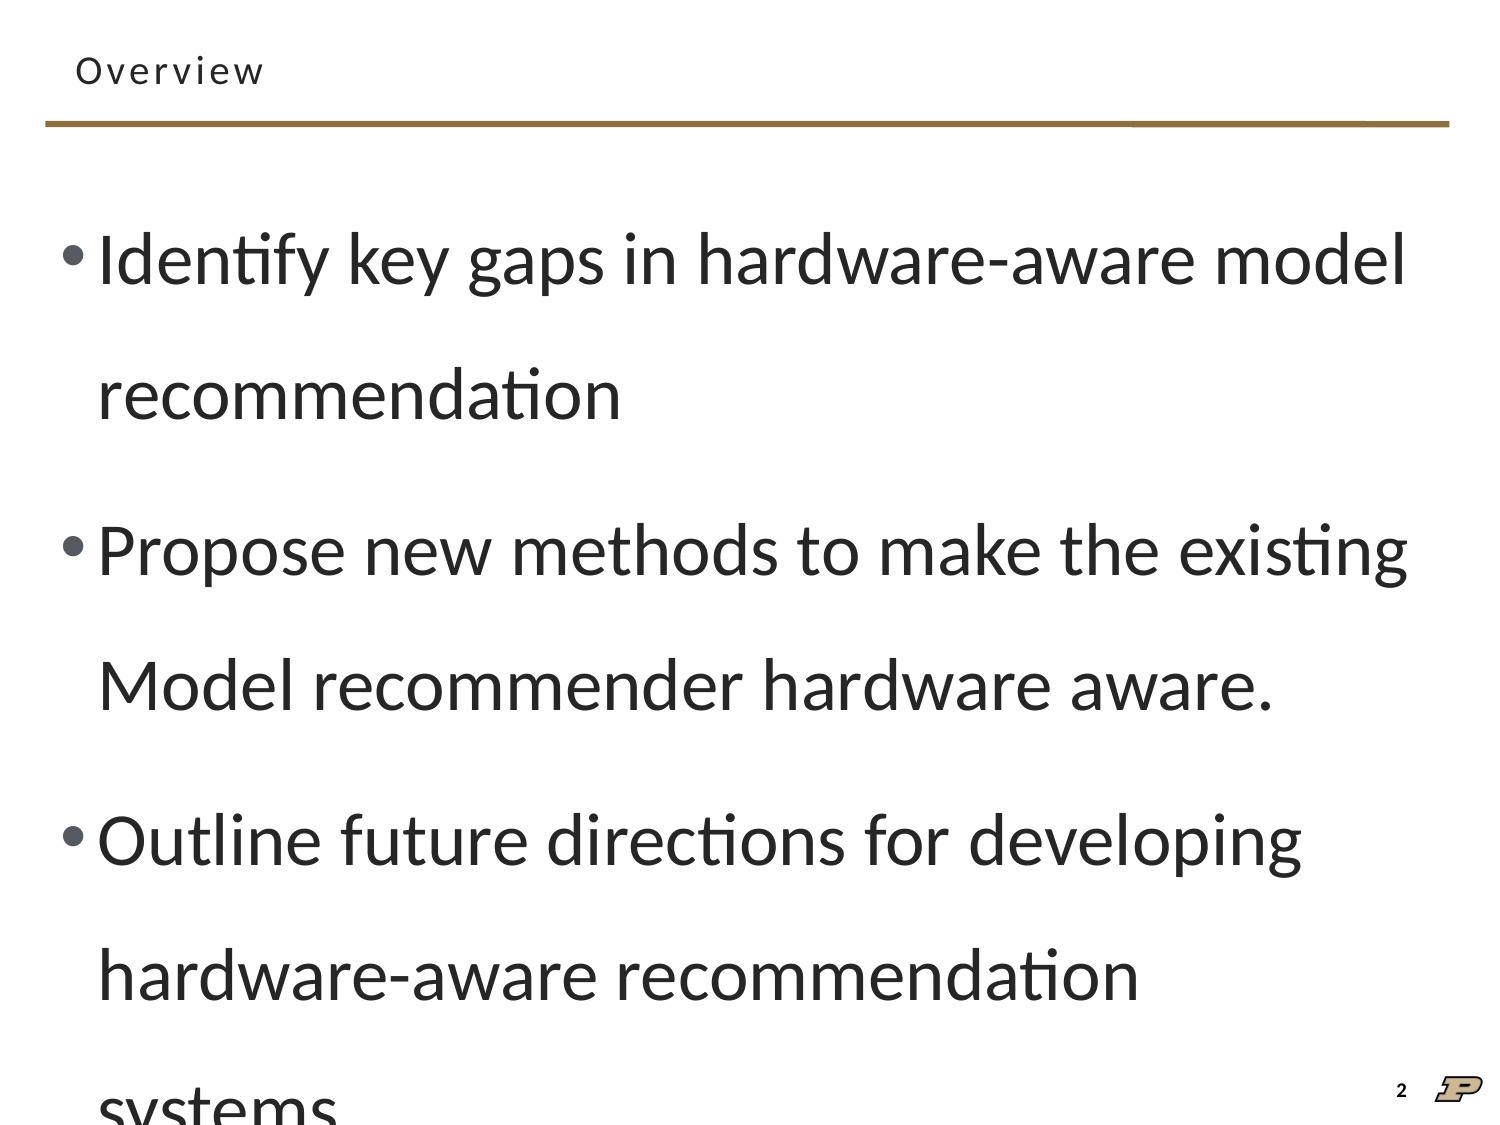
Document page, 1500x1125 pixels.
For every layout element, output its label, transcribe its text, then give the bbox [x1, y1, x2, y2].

slide_number 2 [1371, 1059, 1432, 1120]
title Overview [43, 17, 1368, 127]
text_box Identify key gaps in hardware-aware model recommendation Propose new methods to make the existing Model recommender hardware aware. Outline future directions for developing hardware-aware recommendation systems. [45, 156, 1432, 993]
picture [1434, 1076, 1483, 1102]
